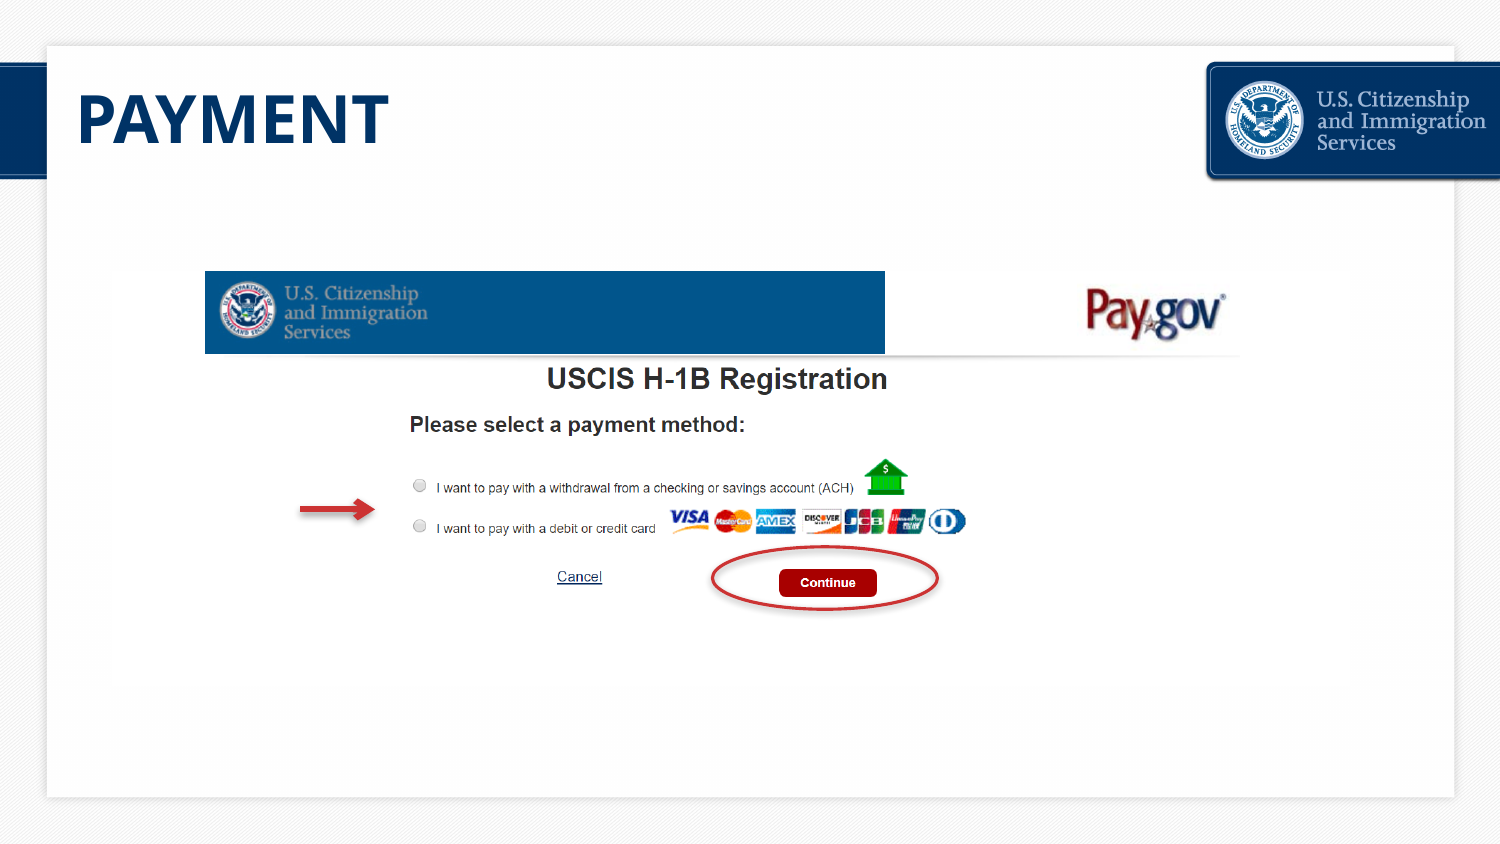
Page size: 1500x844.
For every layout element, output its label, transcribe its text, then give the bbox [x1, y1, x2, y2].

picture [0, 0, 1500, 844]
title PAYMENT [75, 59, 1188, 185]
